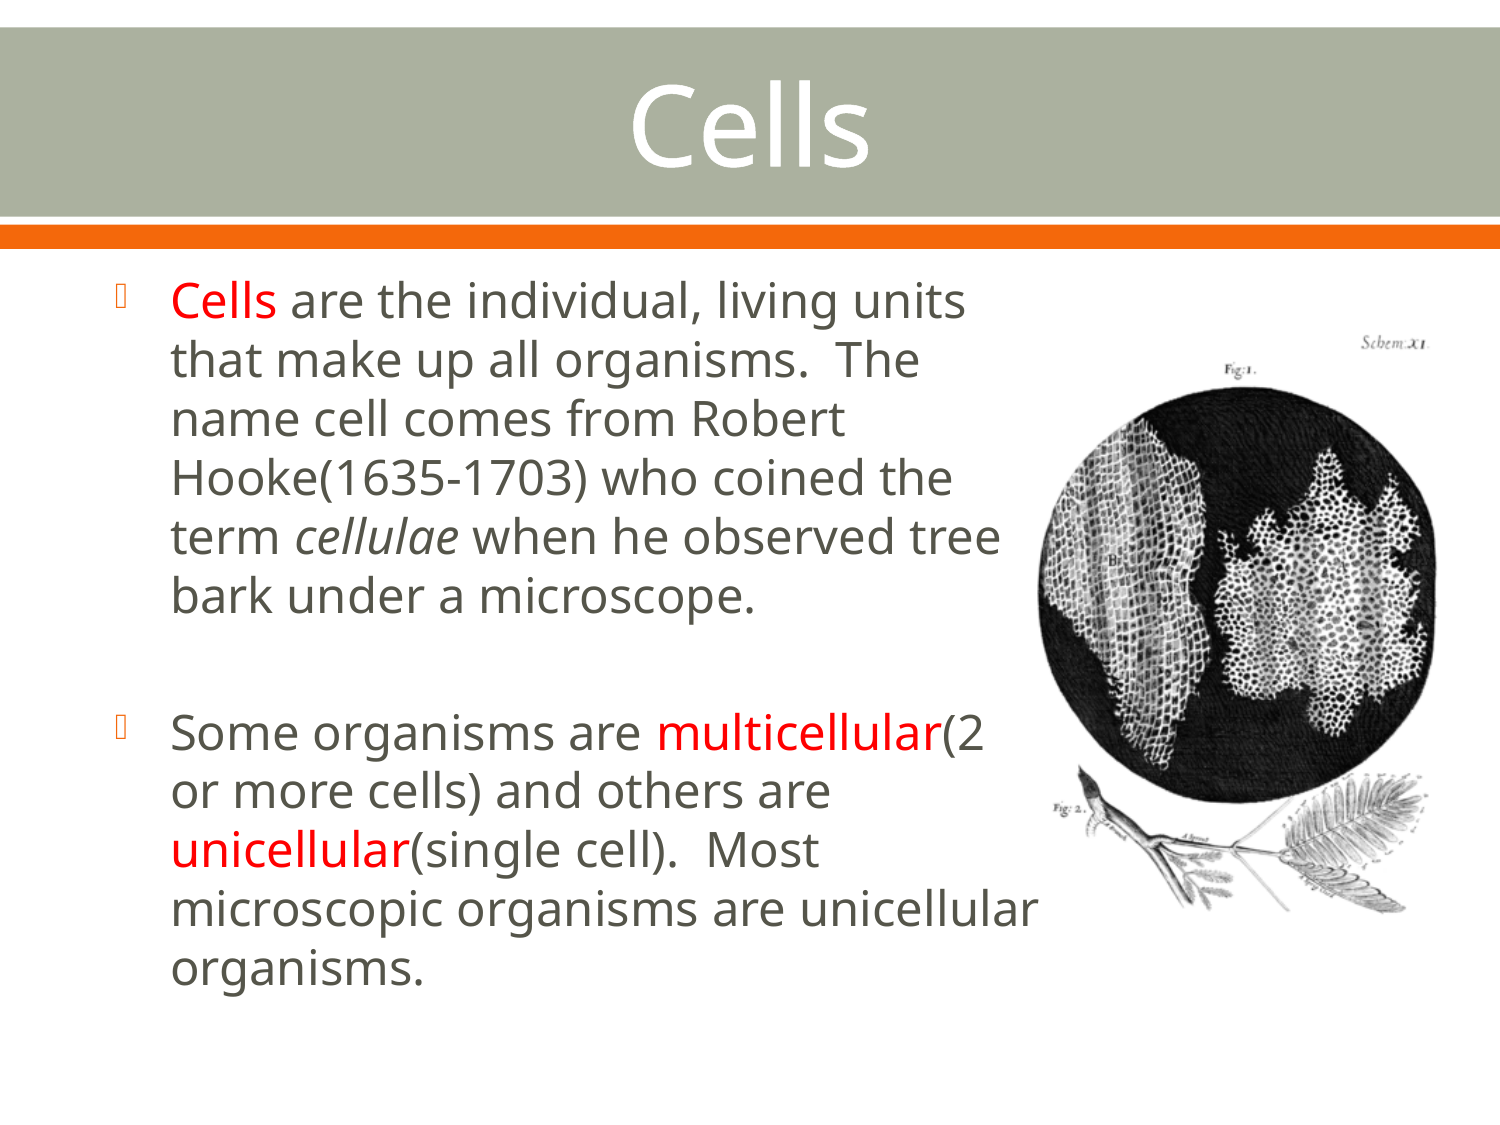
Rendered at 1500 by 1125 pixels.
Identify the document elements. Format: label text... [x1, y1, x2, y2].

picture [1024, 324, 1448, 935]
title Cells [75, 29, 1425, 213]
list Cells are the individual, living units that make up all organisms. The name cell comes from Robert Hooke(1635-1703) who coined the term cellulae when he observed tree bark under a microscope. Some organisms are multicellular(2 or more cells) and others are unicellular(single cell). Most microscopic organisms are unicellular organisms. [99, 262, 1063, 1005]
